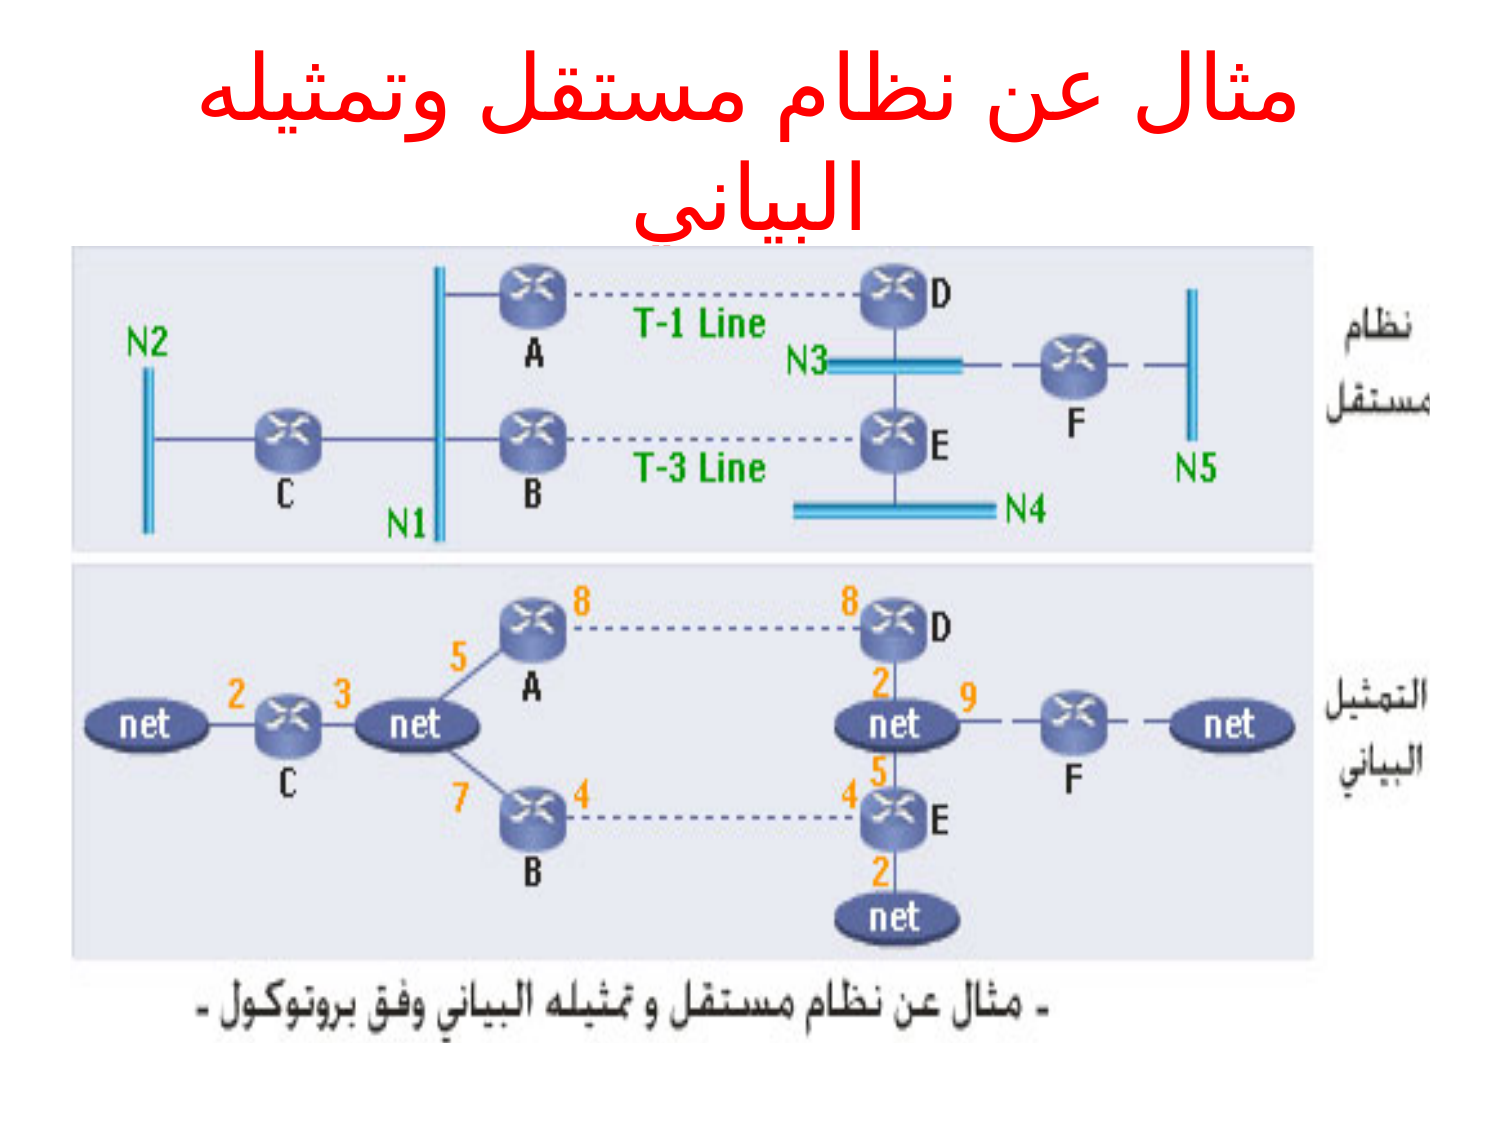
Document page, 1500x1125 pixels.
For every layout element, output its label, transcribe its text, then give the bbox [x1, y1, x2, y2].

title مثال عن نظام مستقل وتمثيله البياني [75, 45, 1425, 233]
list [70, 245, 1430, 1044]
